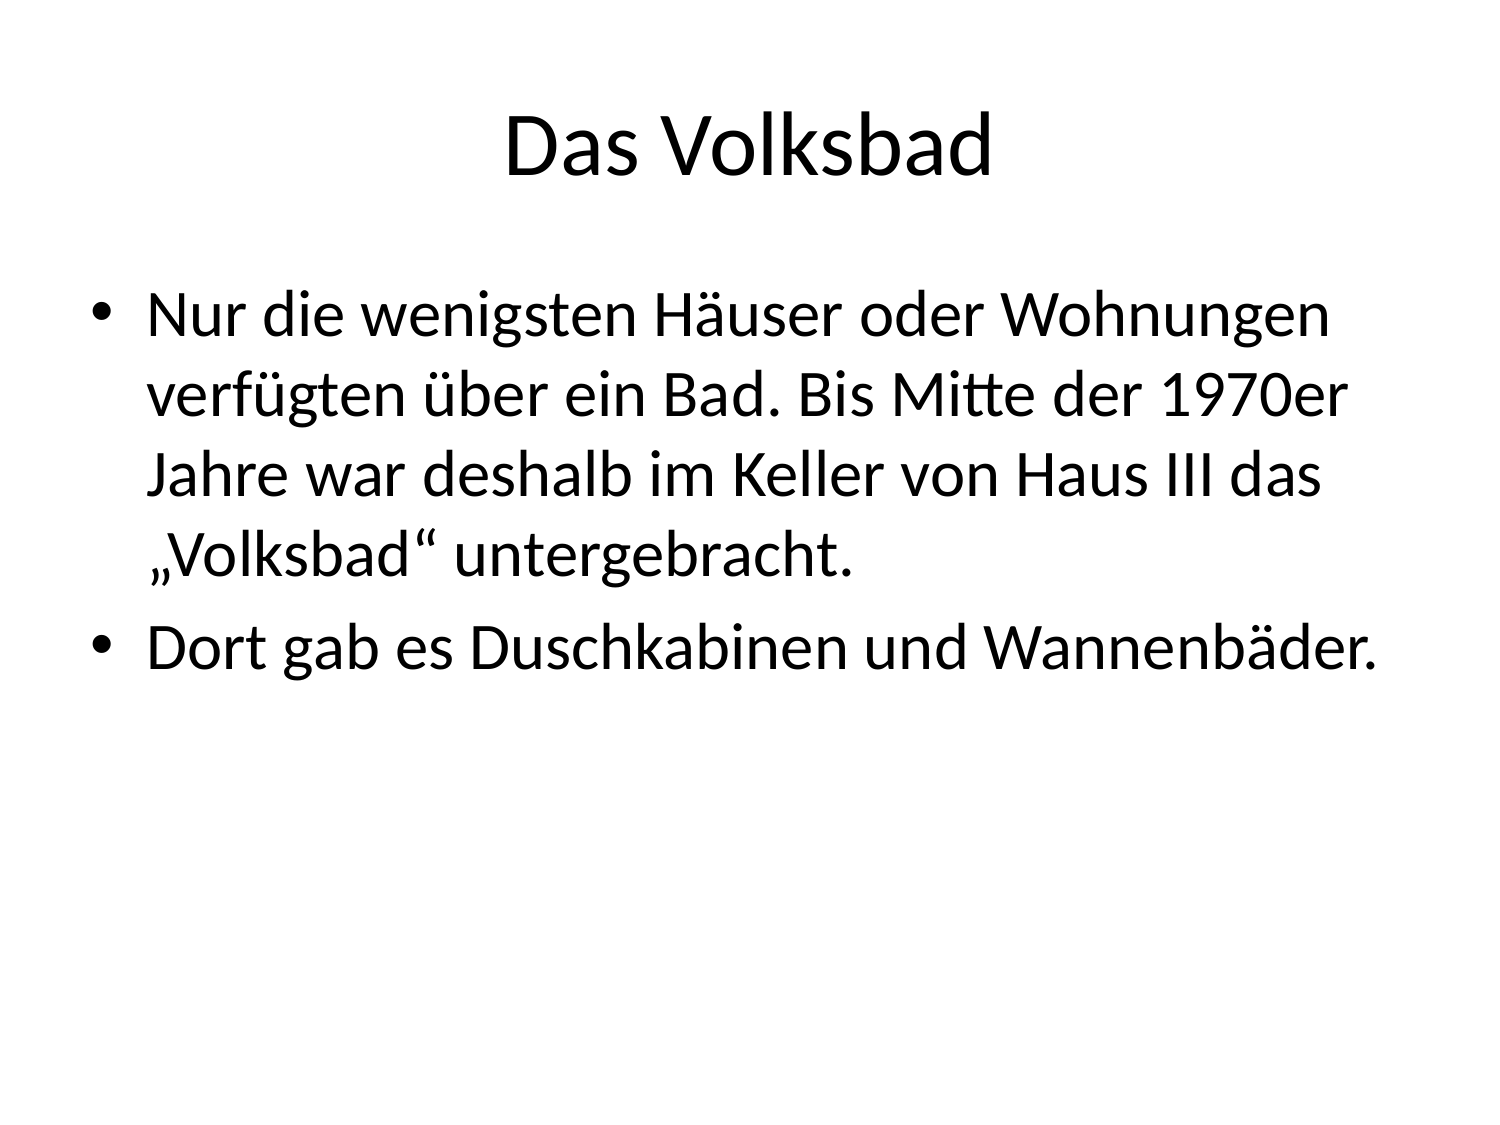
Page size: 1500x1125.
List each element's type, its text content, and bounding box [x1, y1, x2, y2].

title Das Volksbad [75, 45, 1425, 233]
list Nur die wenigsten Häuser oder Wohnungen verfügten über ein Bad. Bis Mitte der 1970er Jahre war deshalb im Keller von Haus III das „Volksbad“ untergebracht. Dort gab es Duschkabinen und Wannenbäder. [75, 262, 1425, 1005]
